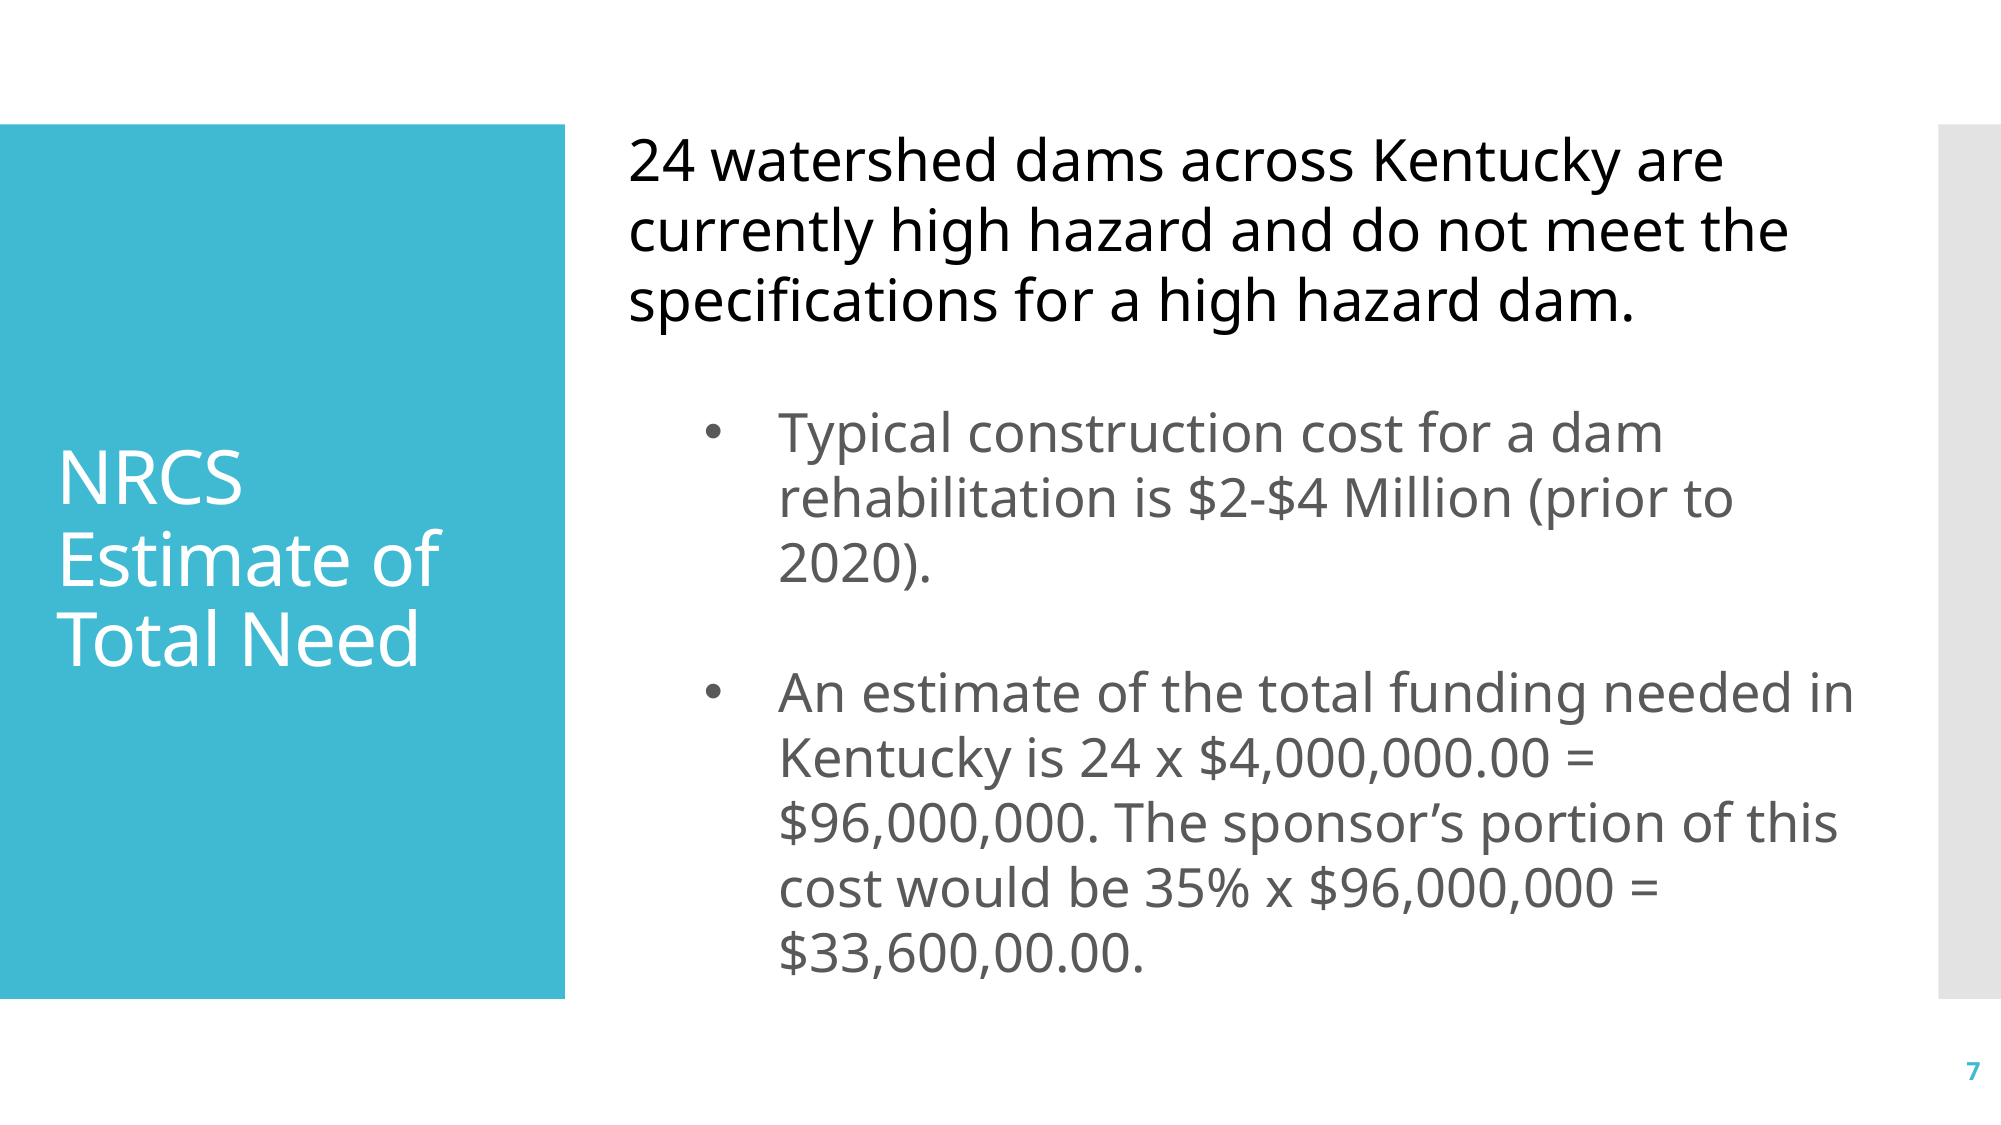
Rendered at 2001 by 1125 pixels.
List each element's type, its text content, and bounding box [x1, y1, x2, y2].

text_box 24 watershed dams across Kentucky are currently high hazard and do not meet the specifications for a high hazard dam. Typical construction cost for a dam rehabilitation is $2-$4 Million (prior to 2020). An estimate of the total funding needed in Kentucky is 24 x $4,000,000.00 = $96,000,000. The sponsor’s portion of this cost would be 35% x $96,000,000 = $33,600,00.00. [614, 116, 1911, 991]
title NRCS Estimate of Total Need [41, 184, 525, 940]
slide_number 7 [1744, 1042, 1996, 1103]
